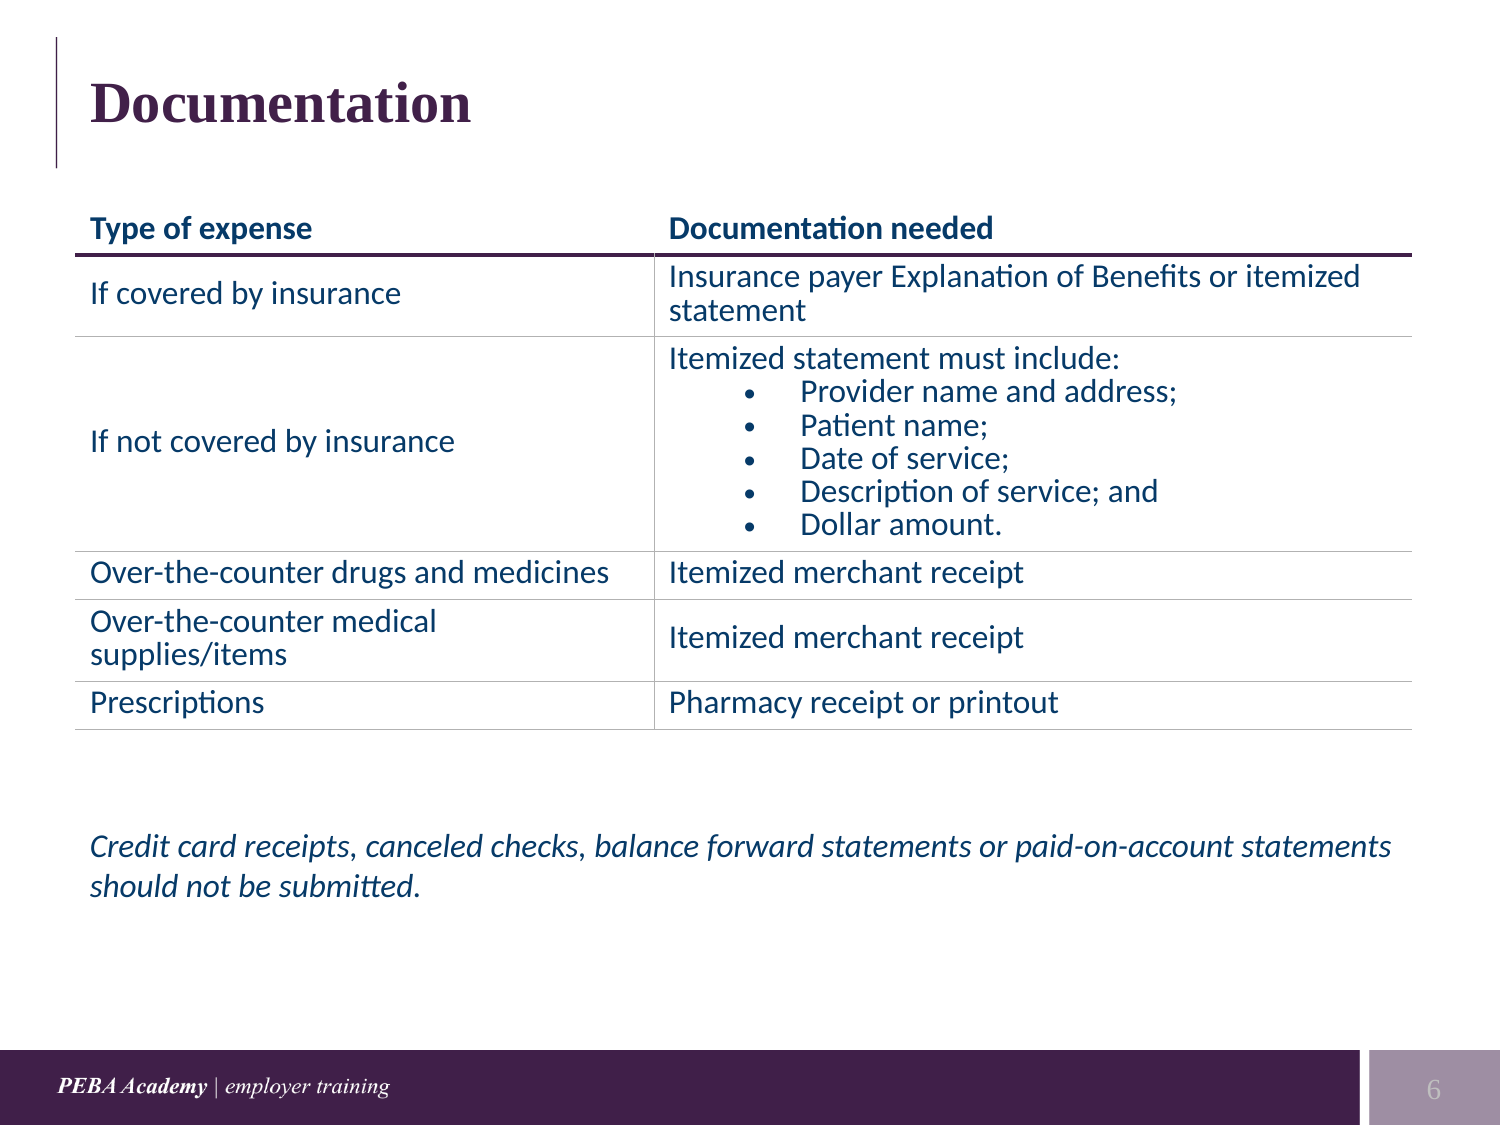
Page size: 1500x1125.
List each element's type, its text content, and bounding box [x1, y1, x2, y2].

slide_number 6 [1368, 1050, 1500, 1125]
table_cell Prescriptions [75, 682, 654, 729]
title Documentation [75, 37, 1425, 170]
table_cell Itemized statement must include: Provider name and address; Patient name; Date of service; Description of service; and Dollar amount. [655, 337, 1412, 551]
table_cell If covered by insurance [75, 257, 654, 336]
table_cell Over-the-counter medical supplies/items [75, 600, 654, 681]
table_cell If not covered by insurance [75, 337, 654, 551]
table_cell Itemized merchant receipt [655, 600, 1412, 681]
table_cell Itemized merchant receipt [655, 552, 1412, 599]
table_header Documentation needed [654, 207, 1412, 253]
table_header Type of expense [75, 207, 654, 253]
table_cell Over-the-counter drugs and medicines [75, 552, 654, 599]
table_cell Pharmacy receipt or printout [655, 682, 1412, 729]
table_cell Insurance payer Explanation of Benefits or itemized statement [655, 257, 1412, 336]
text_box Credit card receipts, canceled checks, balance forward statements or paid-on-account statements should not be submitted. [74, 816, 1413, 912]
picture [0, 0, 1500, 1125]
